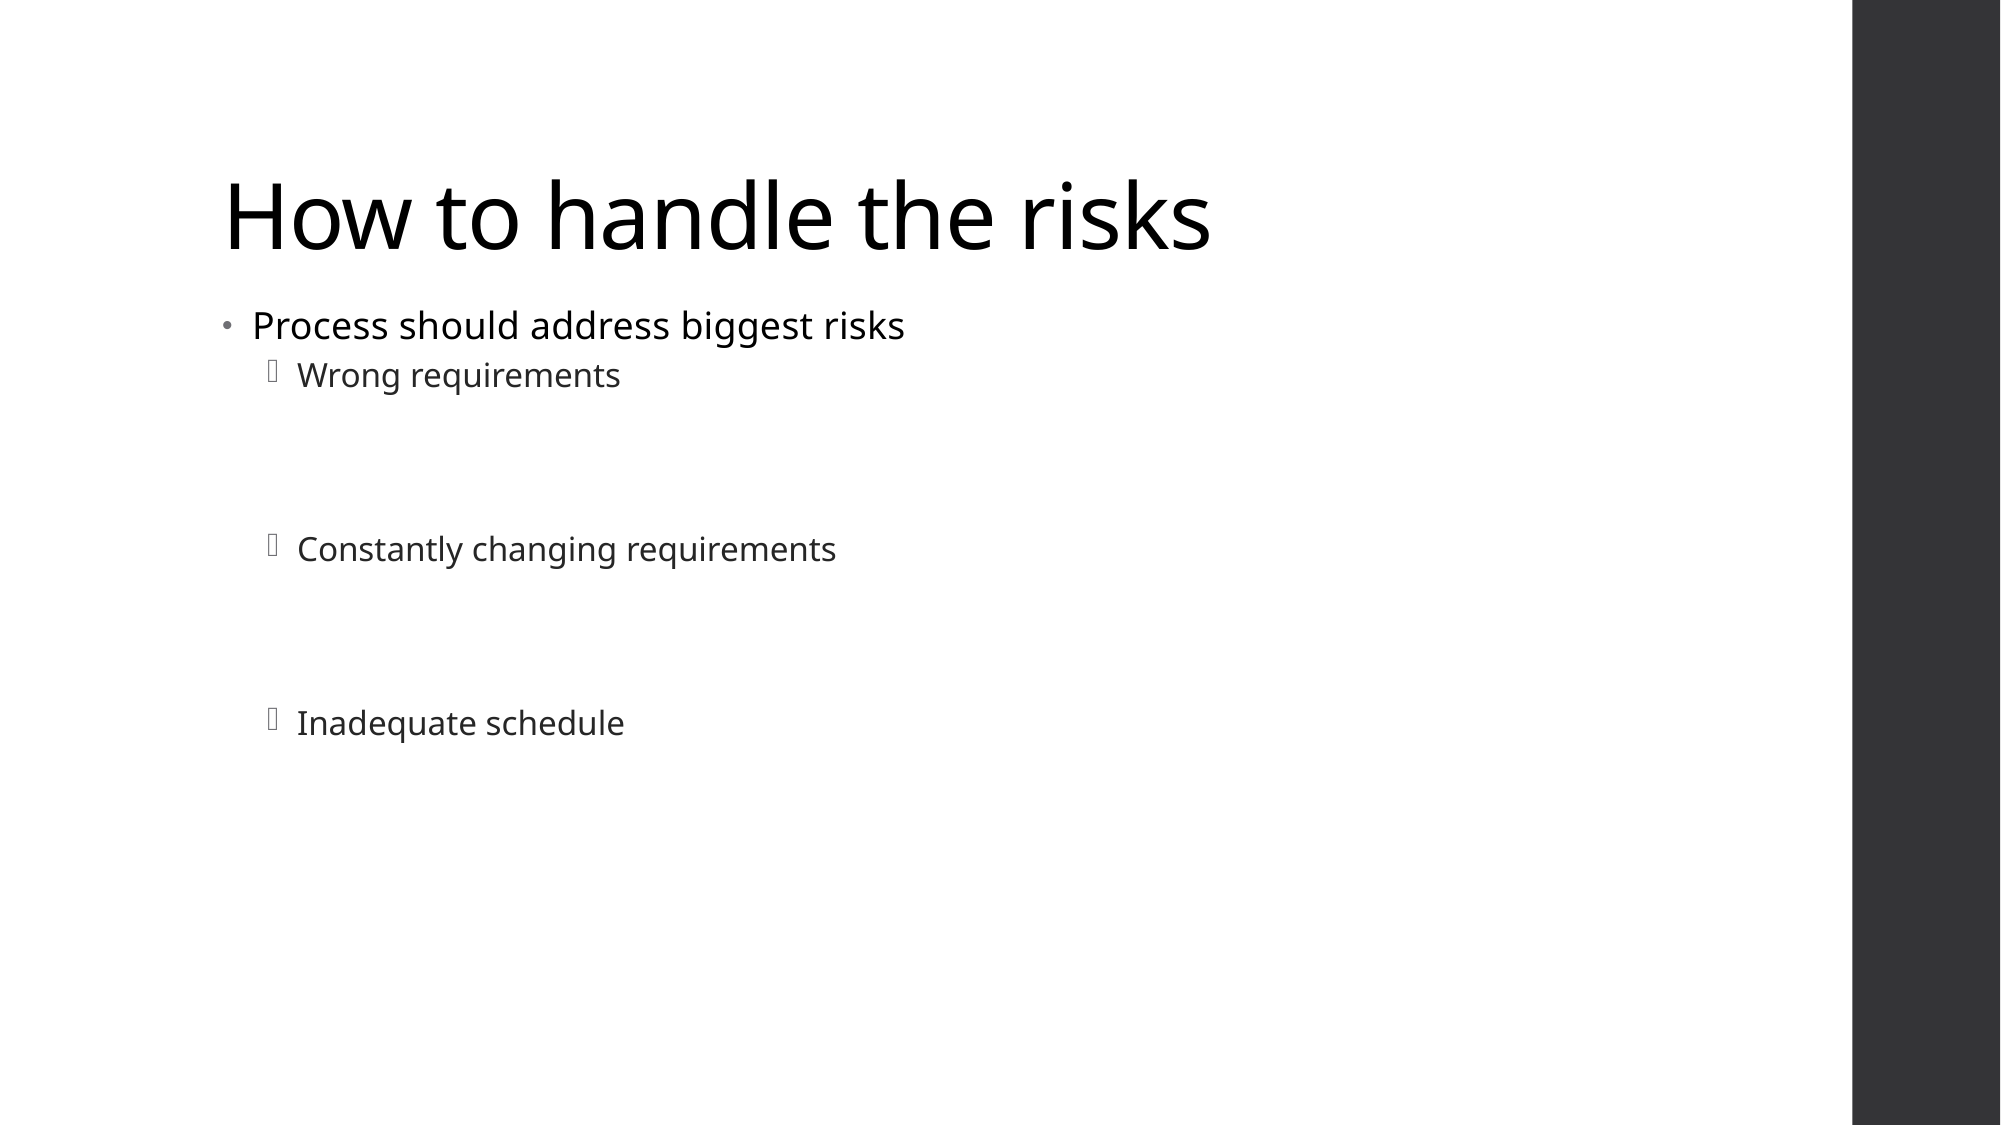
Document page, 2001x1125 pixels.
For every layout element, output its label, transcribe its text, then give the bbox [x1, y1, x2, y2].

title How to handle the risks [206, 60, 1797, 278]
list Process should address biggest risks Wrong requirements Constantly changing requirements Inadequate schedule [206, 299, 1617, 1014]
